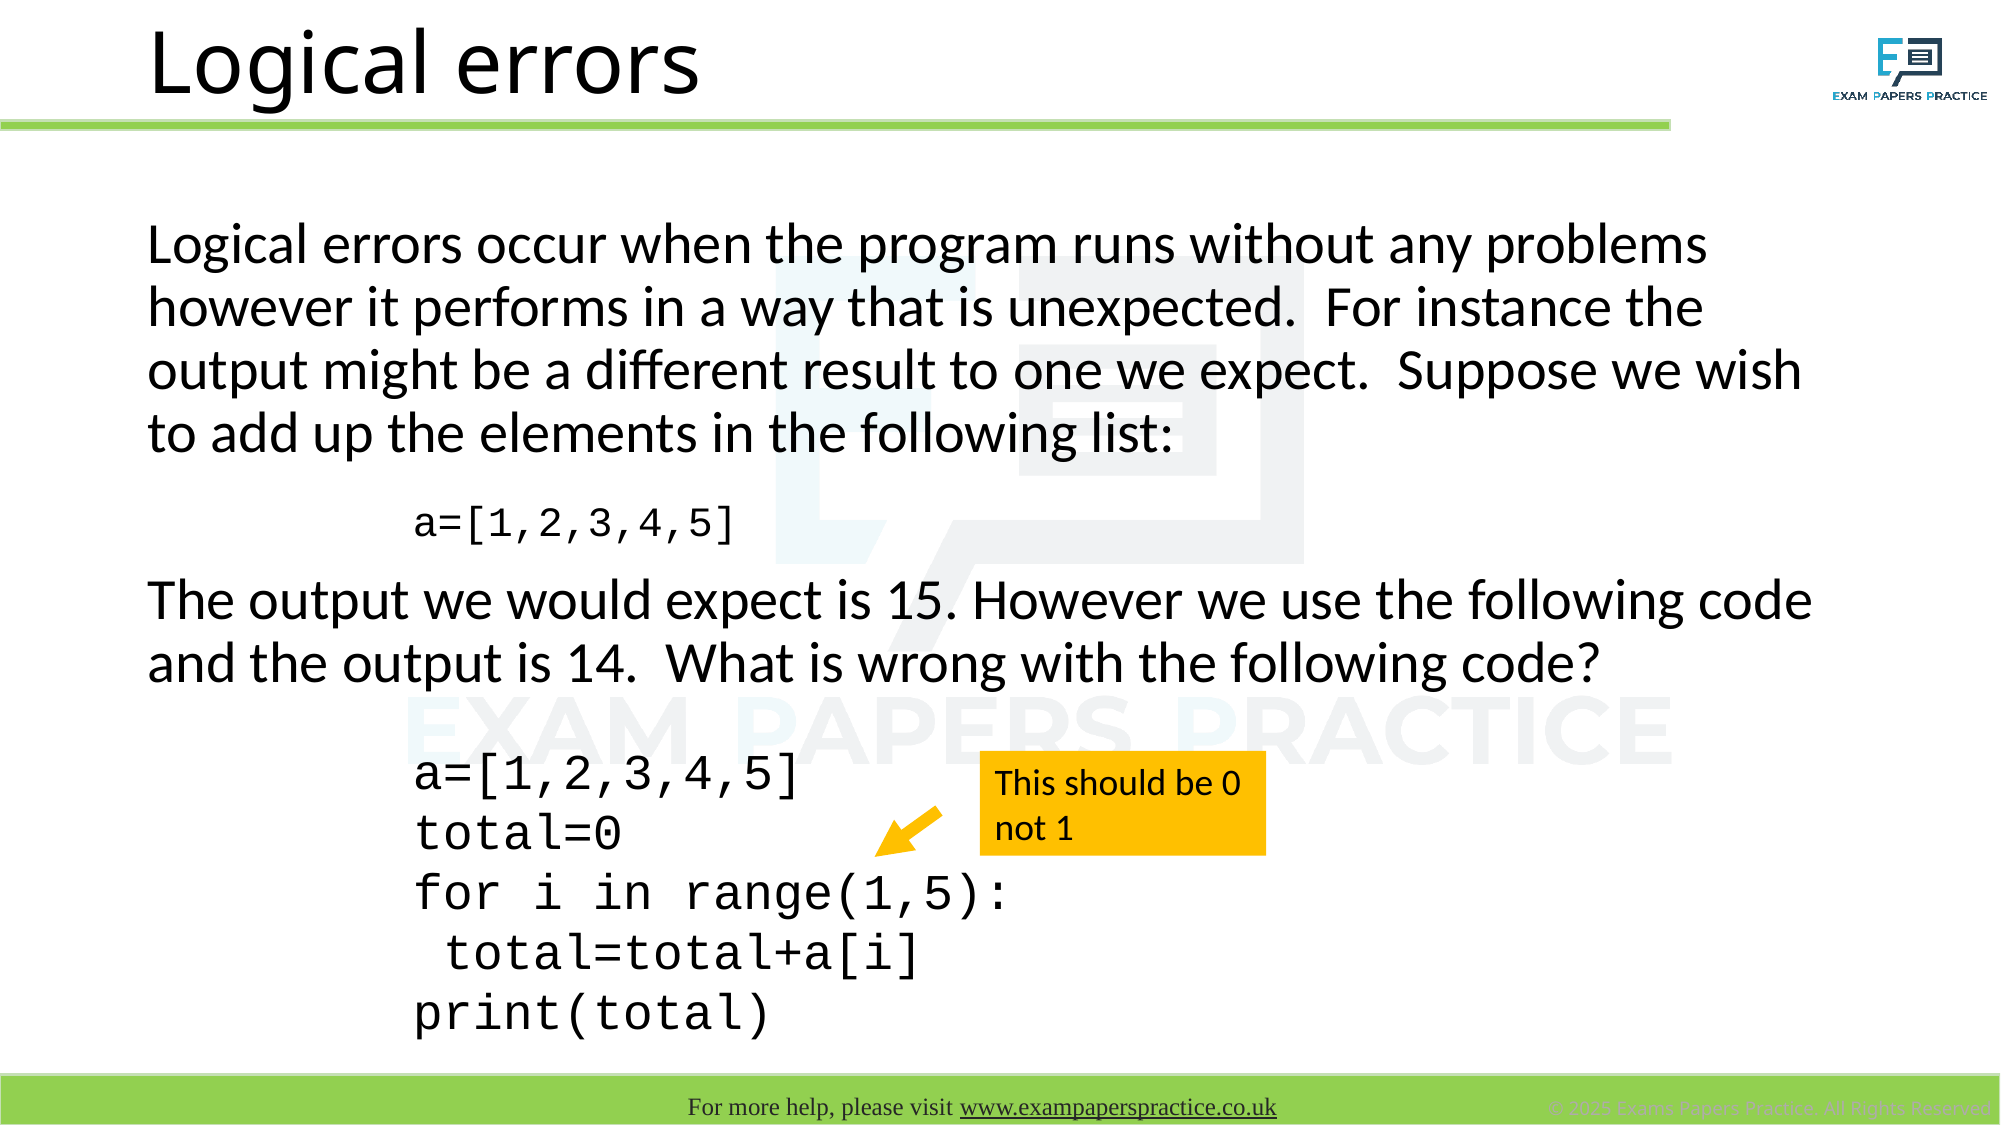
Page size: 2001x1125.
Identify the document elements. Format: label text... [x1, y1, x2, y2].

list Logical errors occur when the program runs without any problems however it performs in a way that is unexpected. For instance the output might be a different result to one we expect. Suppose we wish to add up the elements in the following list: The output we would expect is 15. However we use the following code and the output is 14. What is wrong with the following code? [132, 205, 1858, 920]
text_box a=[1,2,3,4,5] [398, 487, 1399, 552]
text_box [874, 810, 939, 857]
text_box This should be 0 not 1 [979, 750, 1267, 856]
text_box a=[1,2,3,4,5] total=0 for i in range(1,5): total=total+a[i] print(total) [398, 732, 1399, 1048]
title Logical errors [132, 11, 1858, 121]
